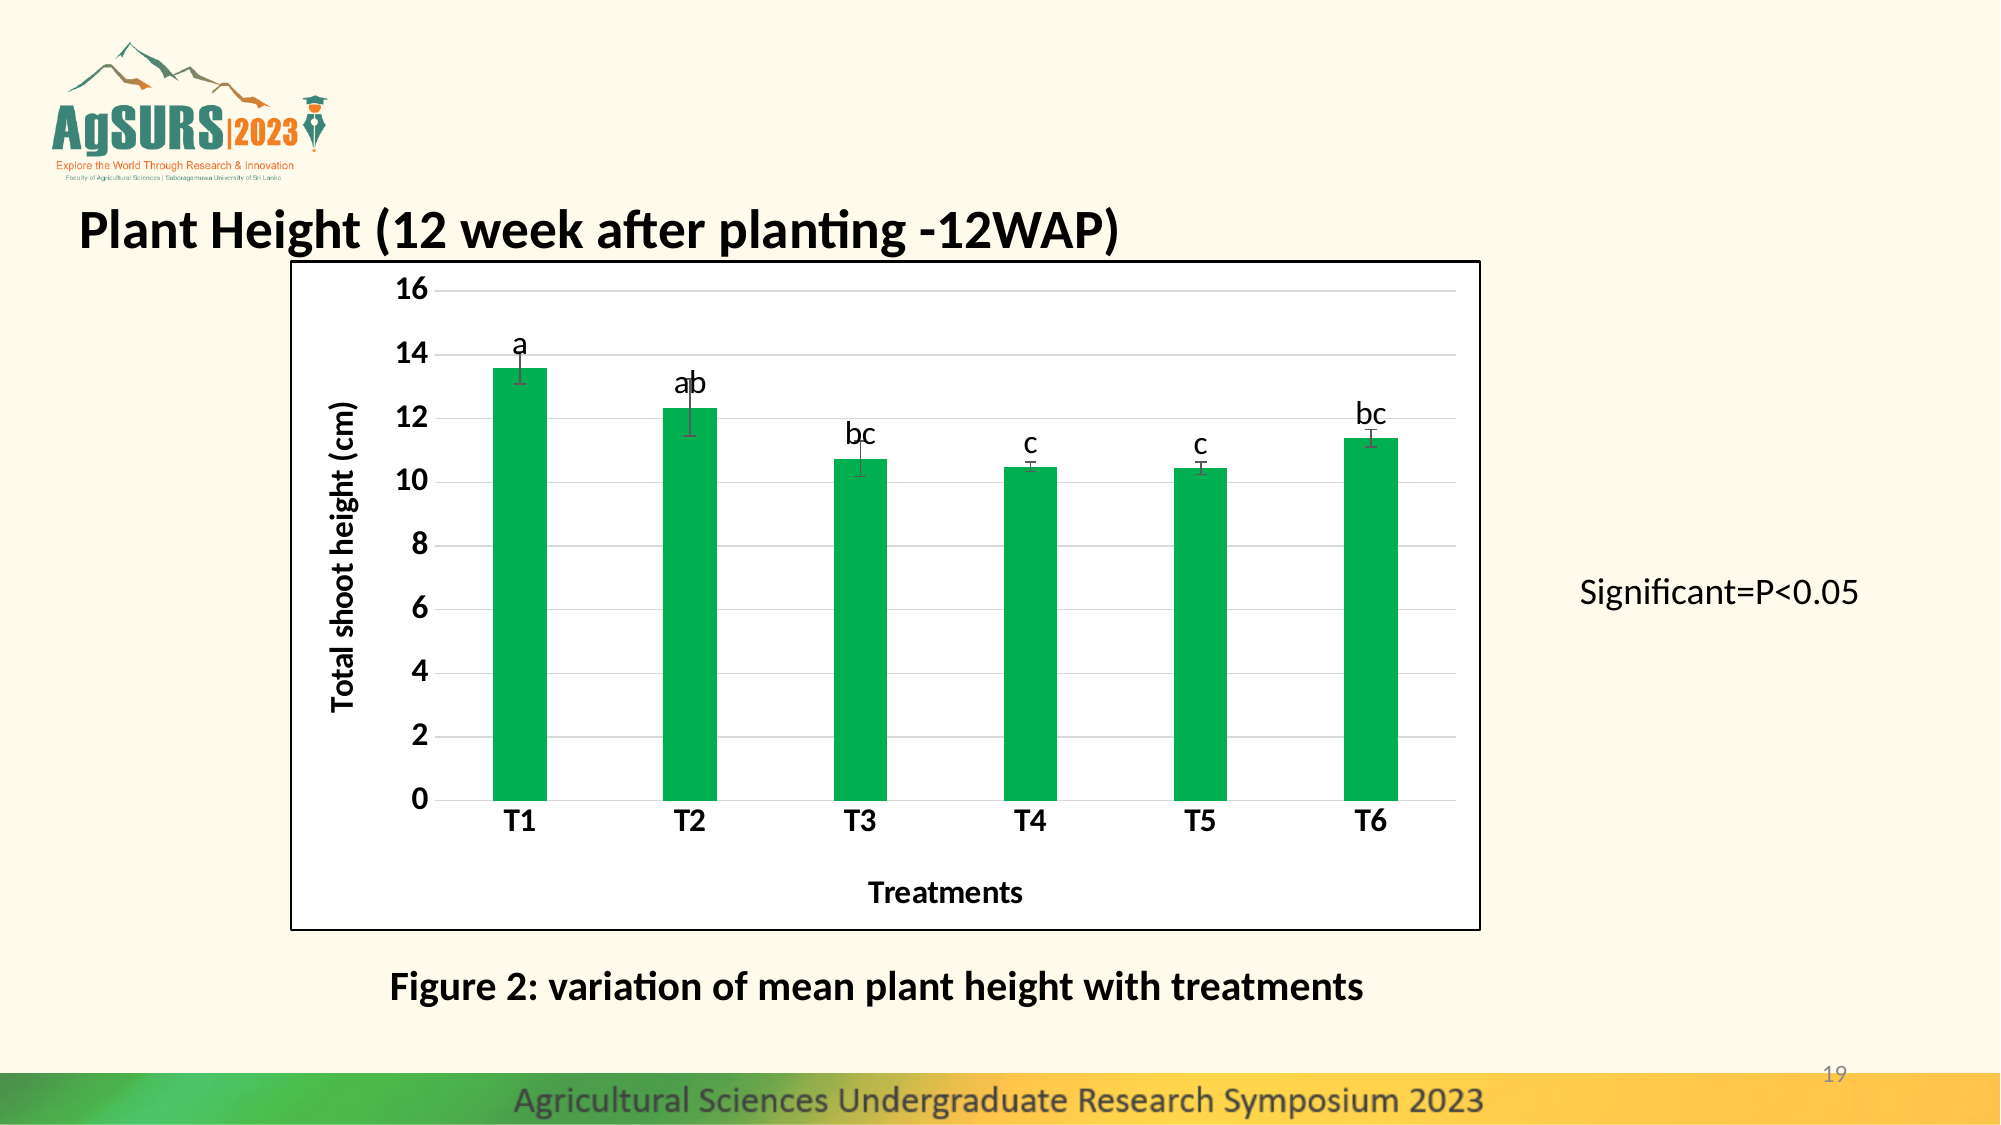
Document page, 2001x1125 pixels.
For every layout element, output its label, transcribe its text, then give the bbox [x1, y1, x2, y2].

title Plant Height (12 week after planting -12WAP) [52, 174, 1217, 347]
text_box Significant=P<0.05 [1565, 559, 1875, 620]
picture [0, 0, 2000, 1125]
text_box Figure 2: variation of mean plant height with treatments [375, 951, 1529, 1016]
chart [290, 260, 1481, 932]
slide_number 19 [1412, 1042, 1863, 1103]
